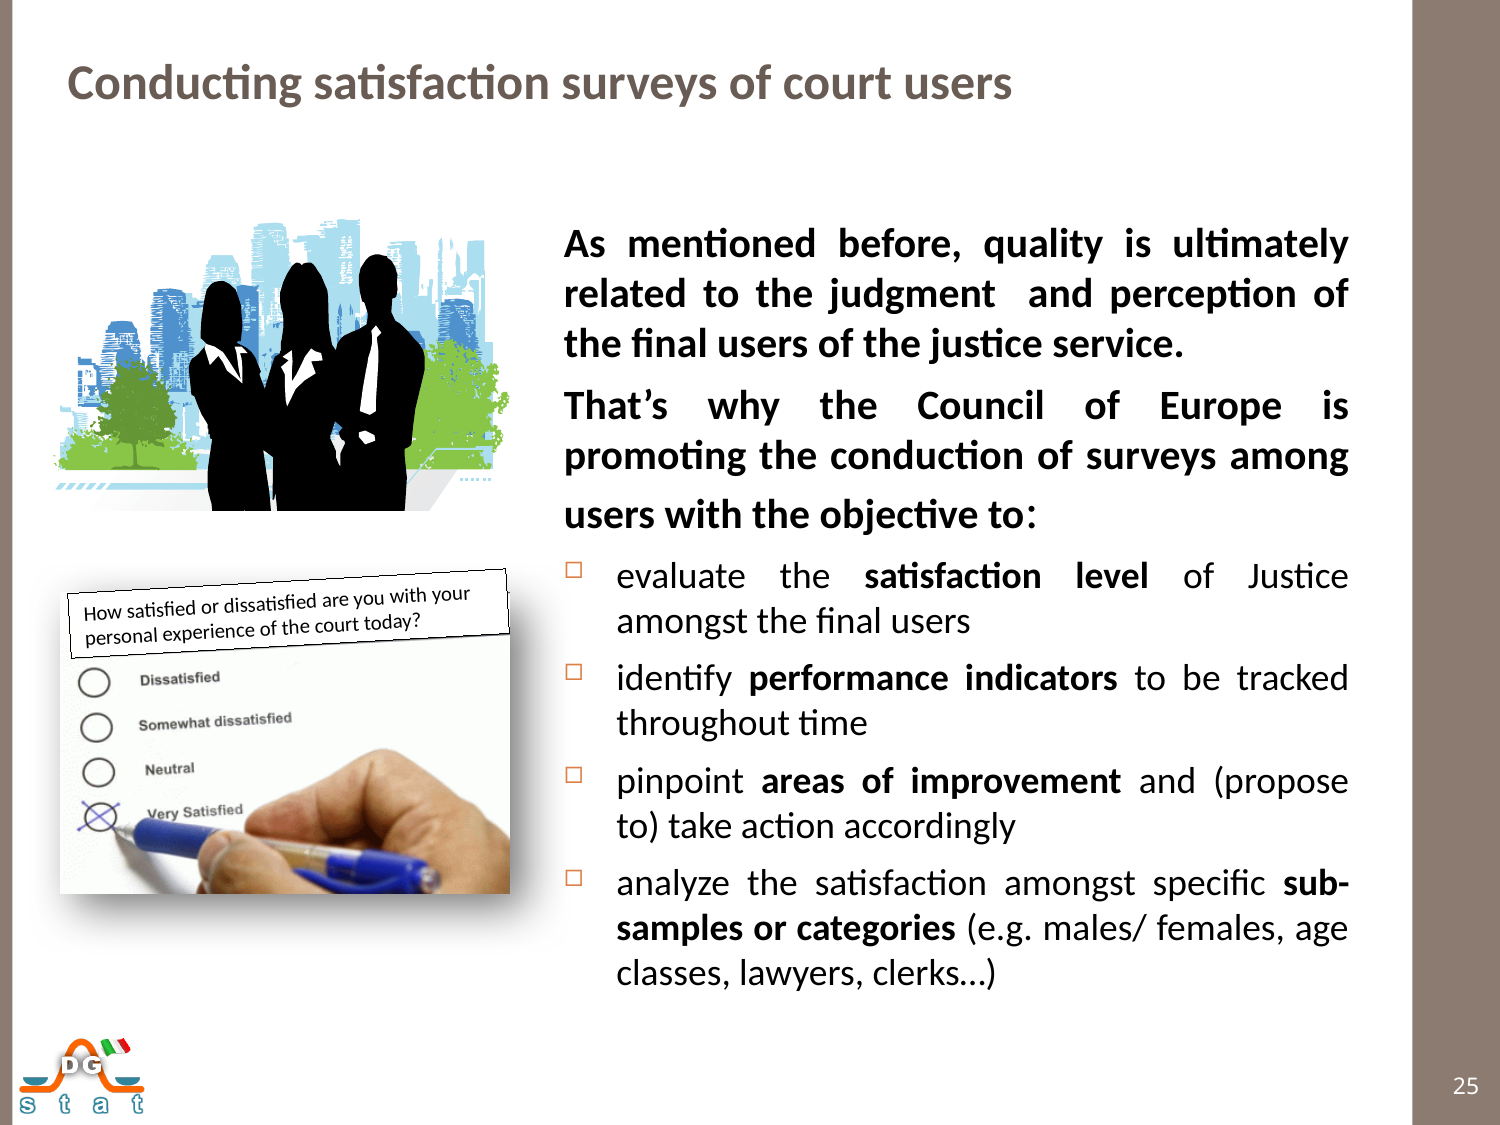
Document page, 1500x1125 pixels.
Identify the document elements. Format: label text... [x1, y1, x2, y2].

picture [52, 219, 510, 511]
text_box Conducting satisfaction surveys of court users [53, 42, 1058, 118]
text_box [60, 580, 510, 894]
slide_number 25 [1331, 1061, 1495, 1112]
text_box As mentioned before, quality is ultimately related to the judgment and perception of the final users of the justice service. That’s why the Council of Europe is promoting the conduction of surveys among users with the objective to: evaluate the satisfaction level of Justice amongst the final users identify performance indicators to be tracked throughout time pinpoint areas of improvement and (propose to) take action accordingly analyze the satisfaction amongst specific sub-samples or categories (e.g. males/ females, age classes, lawyers, clerks…) [549, 208, 1365, 894]
picture [17, 1037, 145, 1114]
